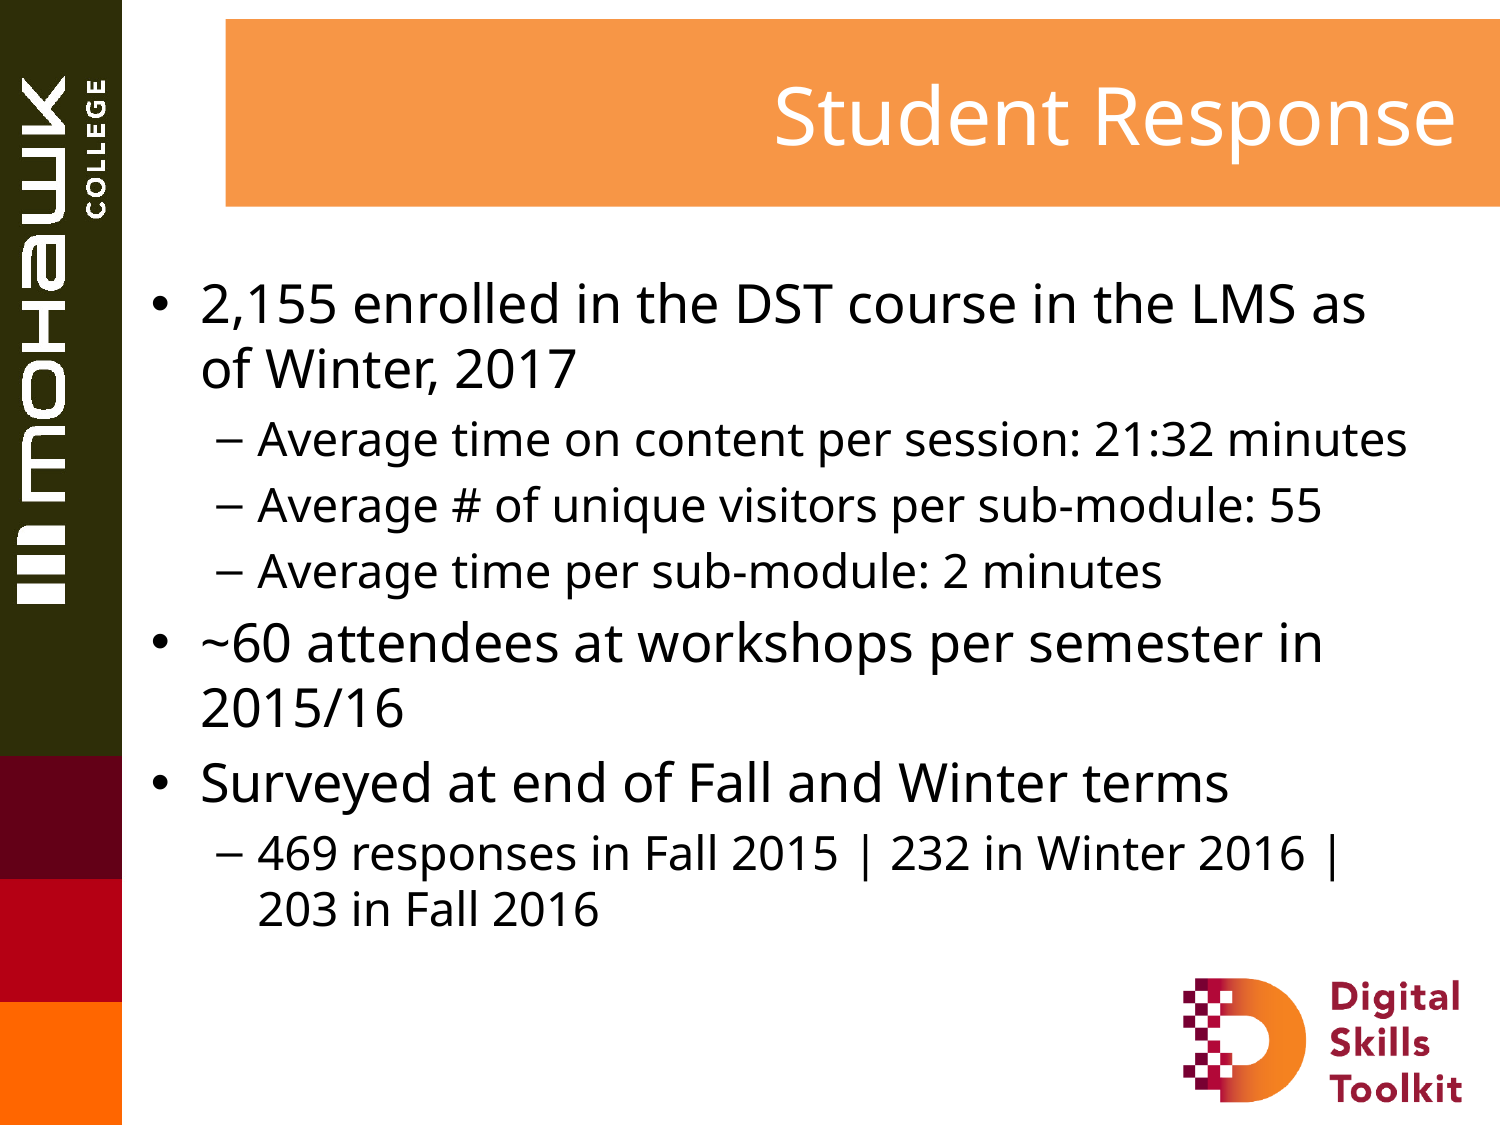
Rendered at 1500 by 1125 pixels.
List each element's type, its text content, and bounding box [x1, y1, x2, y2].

picture [0, 0, 1500, 1125]
title Student Response [225, 19, 1500, 207]
list 2,155 enrolled in the DST course in the LMS as of Winter, 2017 Average time on content per session: 21:32 minutes Average # of unique visitors per sub-module: 55 Average time per sub-module: 2 minutes ~60 attendees at workshops per semester in 2015/16 Surveyed at end of Fall and Winter terms 469 responses in Fall 2015 | 232 in Winter 2016 | 203 in Fall 2016 [135, 262, 1425, 1005]
